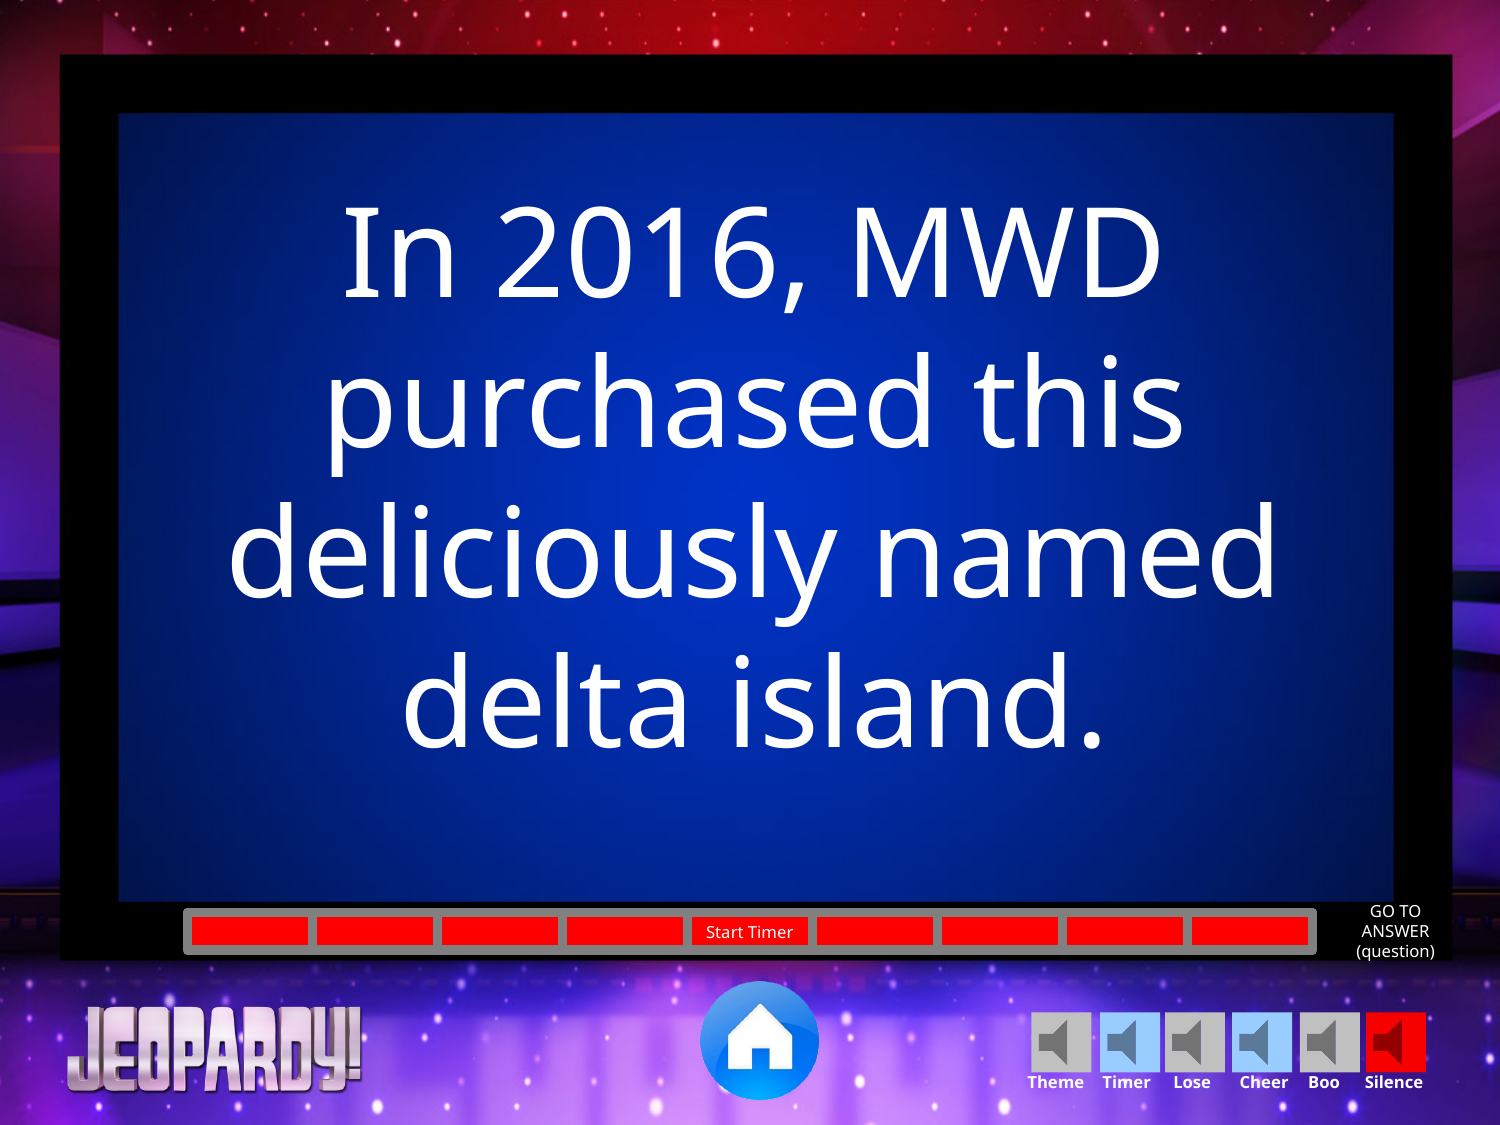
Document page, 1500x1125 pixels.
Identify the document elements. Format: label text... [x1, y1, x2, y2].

text_box In 2016, MWD purchased this deliciously named delta island. [133, 164, 1375, 780]
picture [0, 0, 1500, 1125]
